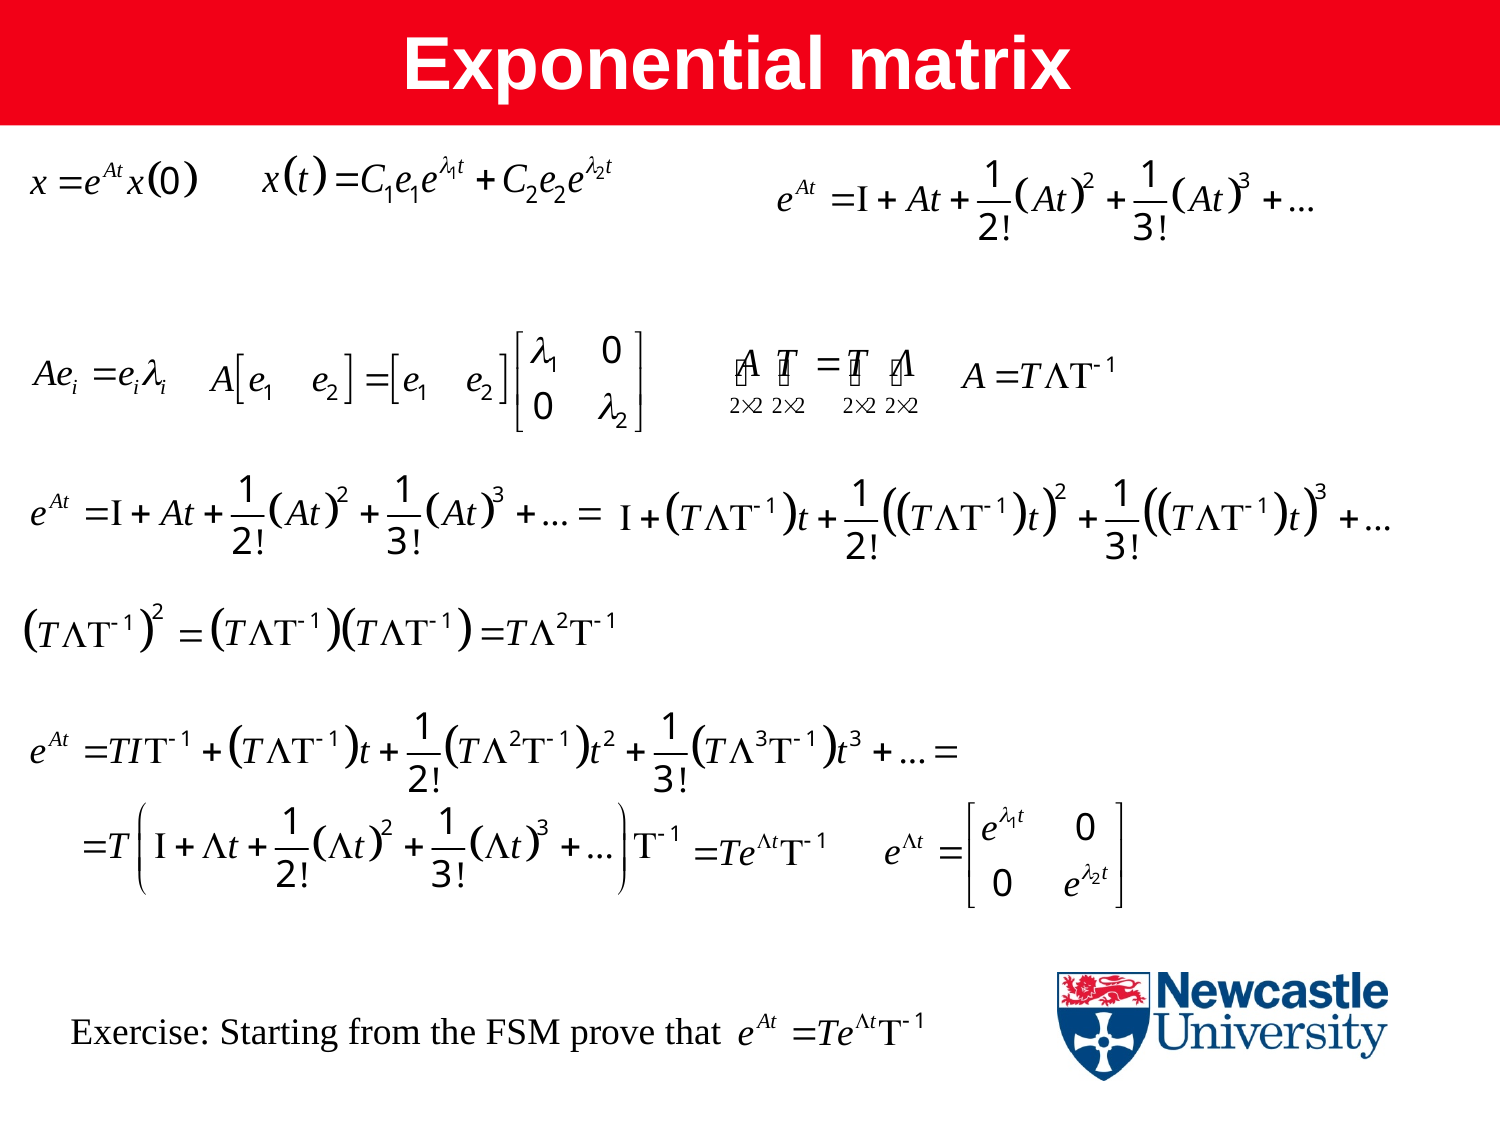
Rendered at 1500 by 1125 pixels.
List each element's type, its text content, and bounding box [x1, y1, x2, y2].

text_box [773, 152, 1317, 247]
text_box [616, 471, 1394, 566]
text_box Exercise: Starting from the FSM prove that [55, 999, 747, 1060]
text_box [207, 603, 621, 670]
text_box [204, 326, 653, 438]
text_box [24, 154, 201, 214]
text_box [725, 340, 923, 421]
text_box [687, 825, 832, 873]
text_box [76, 797, 686, 901]
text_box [880, 797, 1134, 914]
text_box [20, 597, 201, 671]
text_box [26, 467, 600, 562]
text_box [734, 1005, 929, 1052]
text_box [27, 352, 171, 400]
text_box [26, 704, 958, 799]
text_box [955, 349, 1121, 394]
text_box Exponential matrix [387, 7, 1088, 112]
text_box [257, 148, 619, 214]
picture [1057, 972, 1388, 1081]
